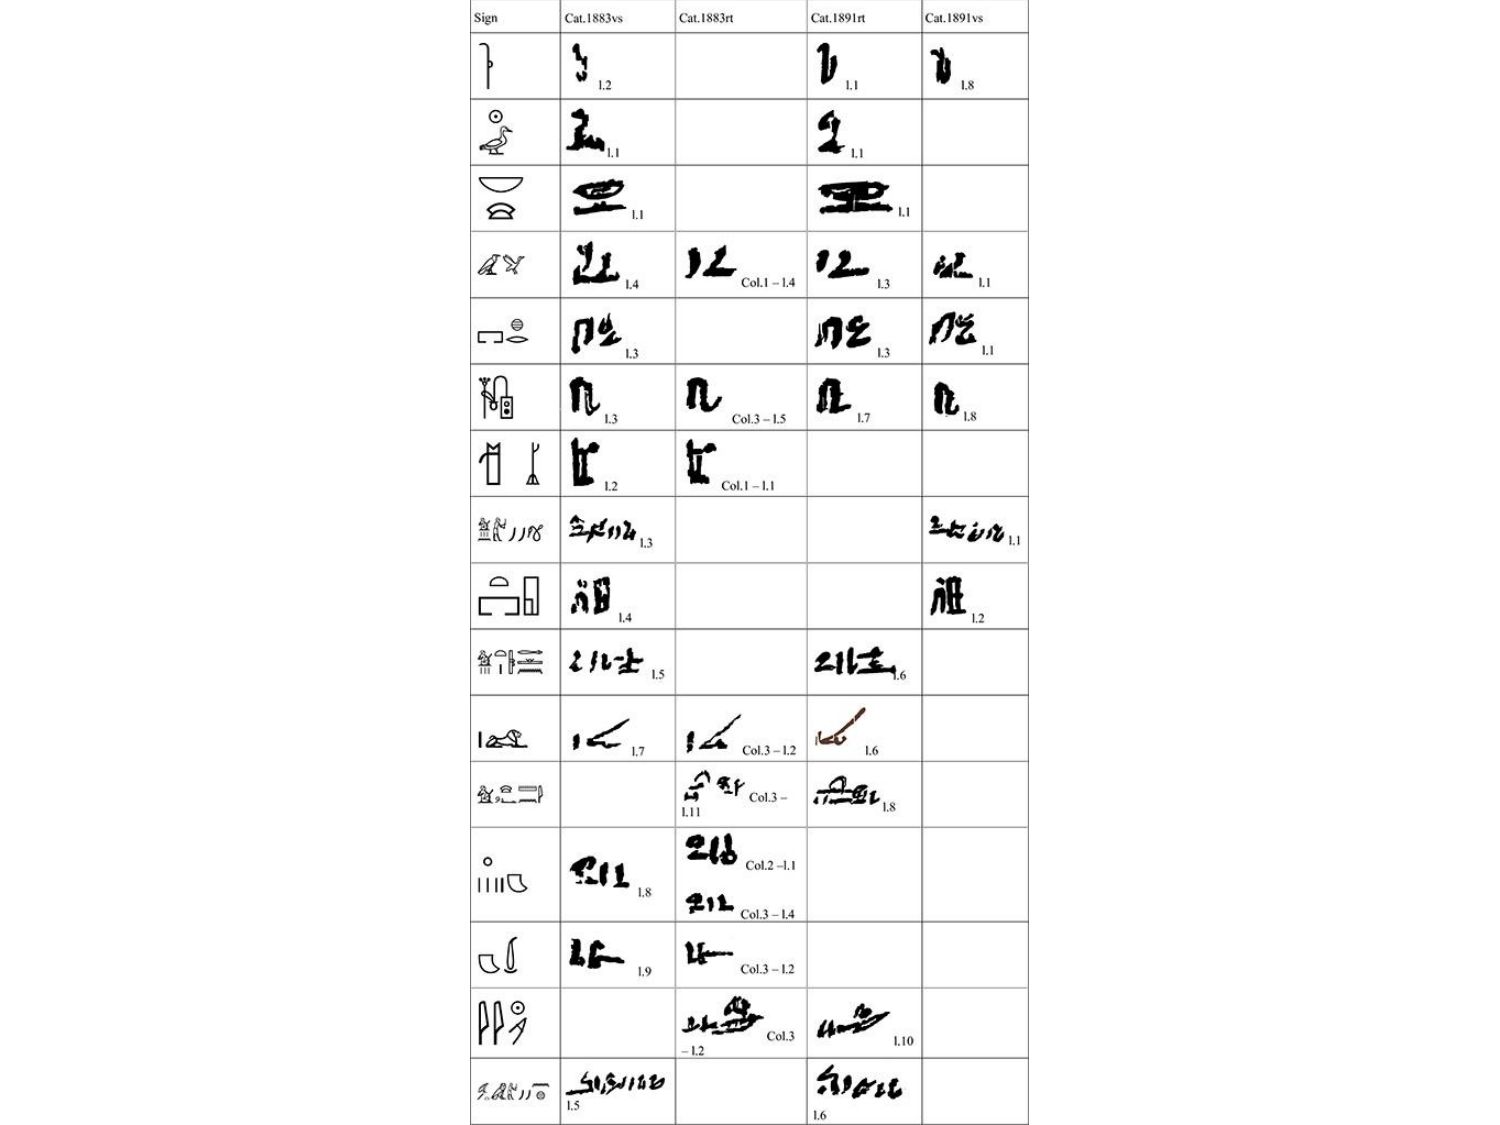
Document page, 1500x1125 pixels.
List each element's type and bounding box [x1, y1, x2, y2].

picture [470, 0, 1029, 1125]
